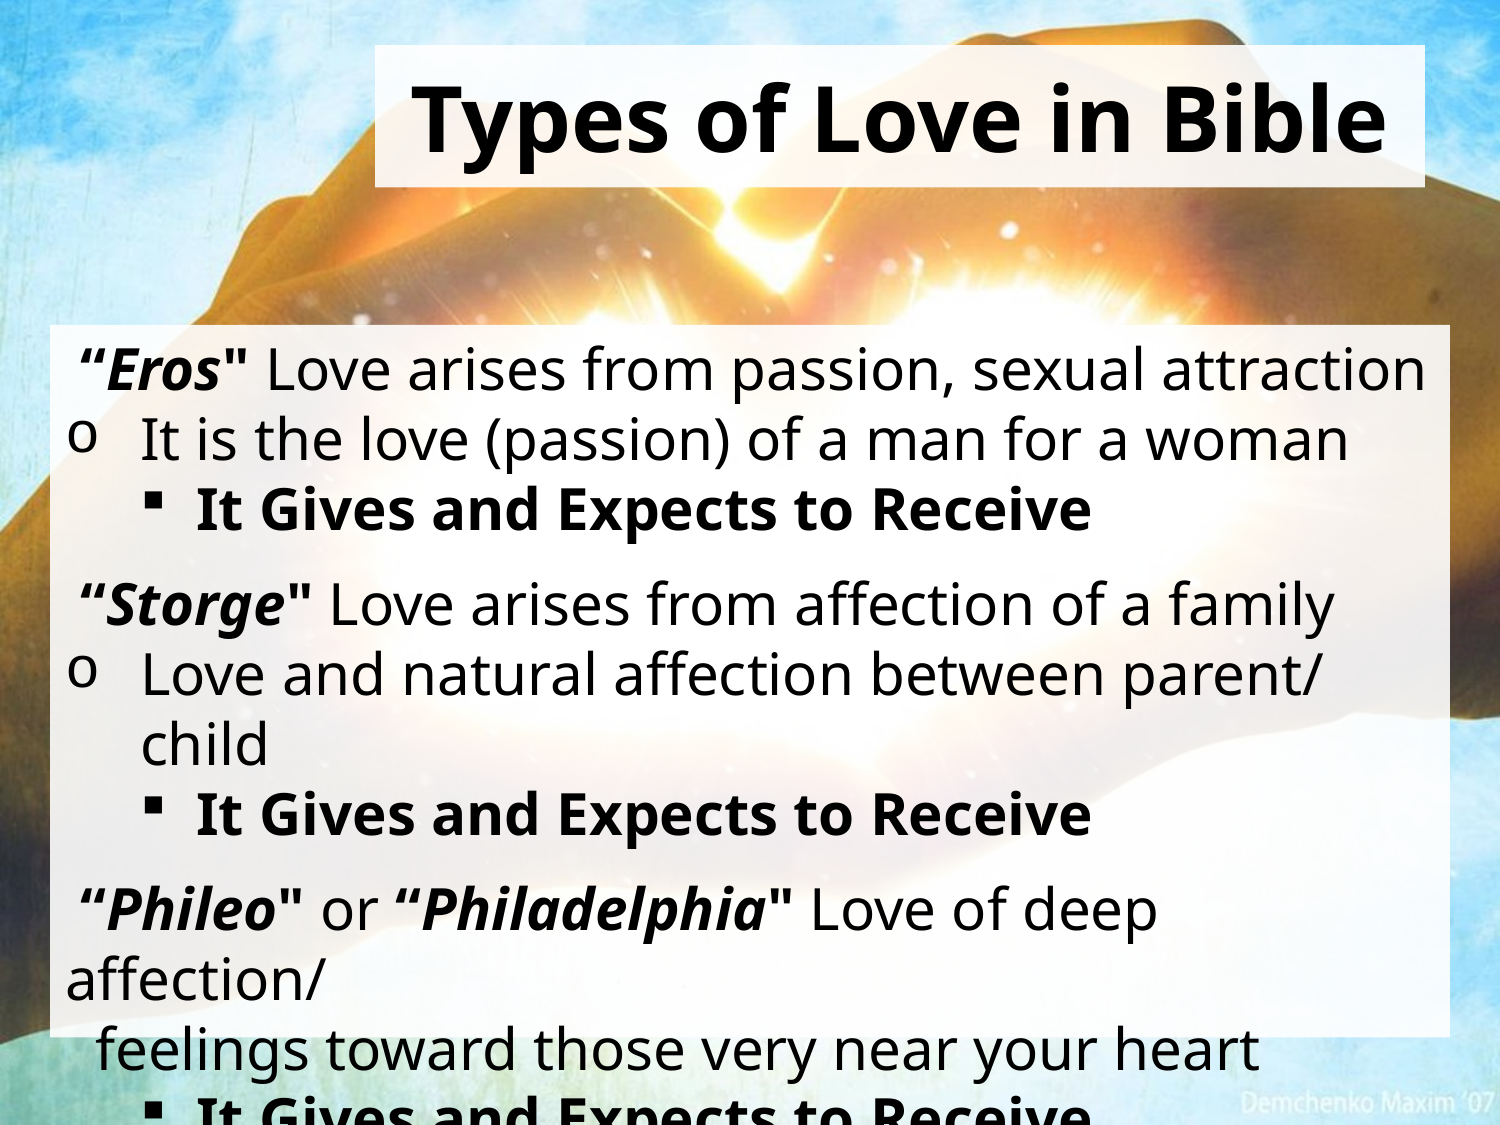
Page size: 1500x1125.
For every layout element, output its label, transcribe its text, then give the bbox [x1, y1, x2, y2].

list “Eros" Love arises from passion, sexual attraction It is the love (passion) of a man for a woman It Gives and Expects to Receive “Storge" Love arises from affection of a family Love and natural affection between parent/ child It Gives and Expects to Receive “Phileo" or “Philadelphia" Love of deep affection/ feelings toward those very near your heart It Gives and Expects to Receive [50, 324, 1450, 1038]
title Types of Love in Bible [375, 45, 1425, 188]
picture [0, 0, 1500, 1125]
